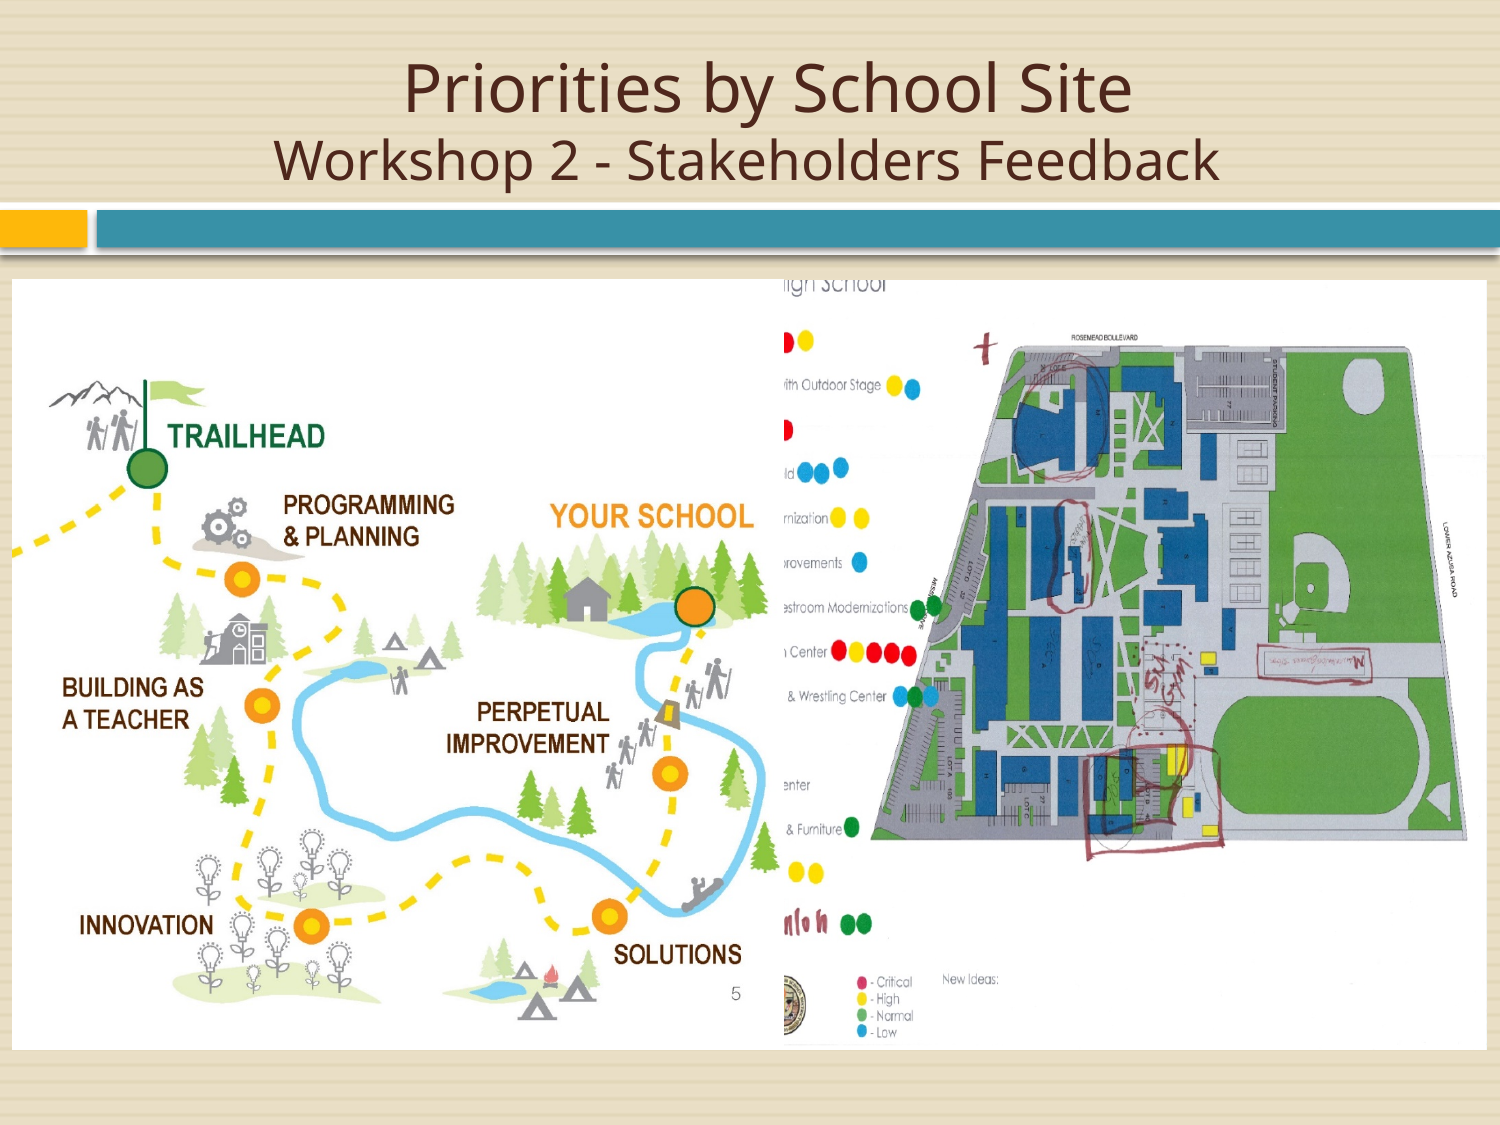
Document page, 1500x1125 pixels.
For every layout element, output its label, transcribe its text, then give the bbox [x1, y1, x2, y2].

title Priorities by School Site Workshop 2 - Stakeholders Feedback [75, 37, 1463, 200]
picture [12, 245, 1487, 1084]
